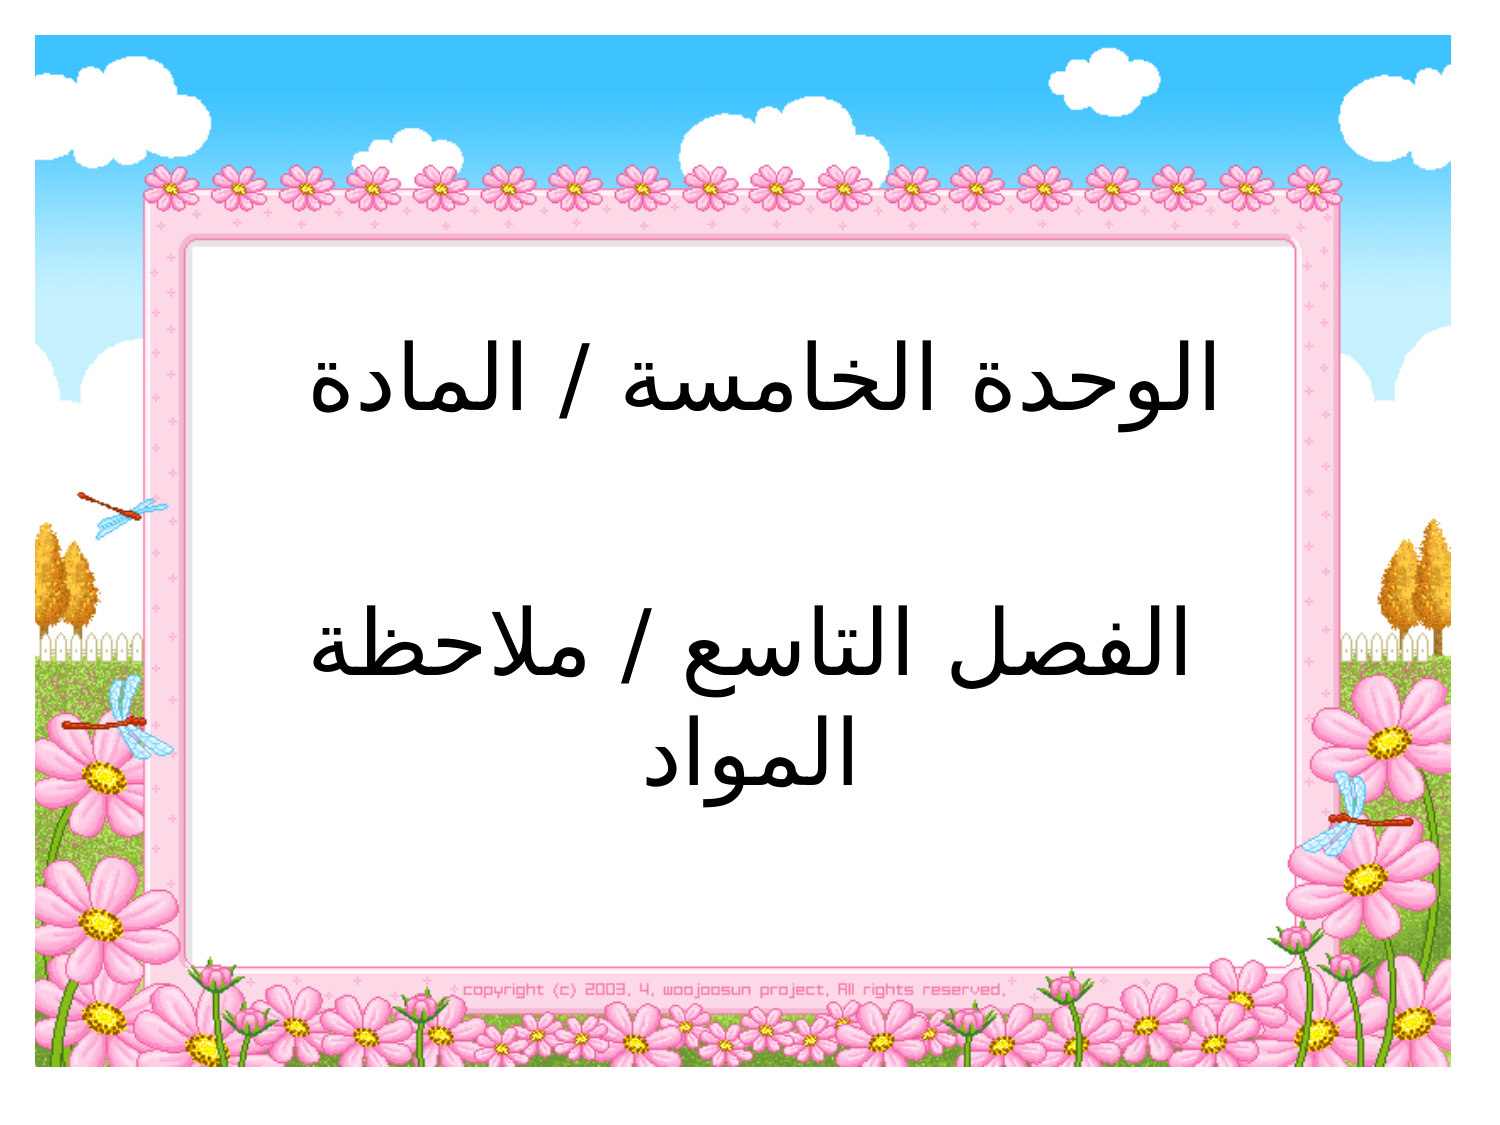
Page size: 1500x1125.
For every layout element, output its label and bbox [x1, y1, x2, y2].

picture [34, 34, 1451, 1067]
